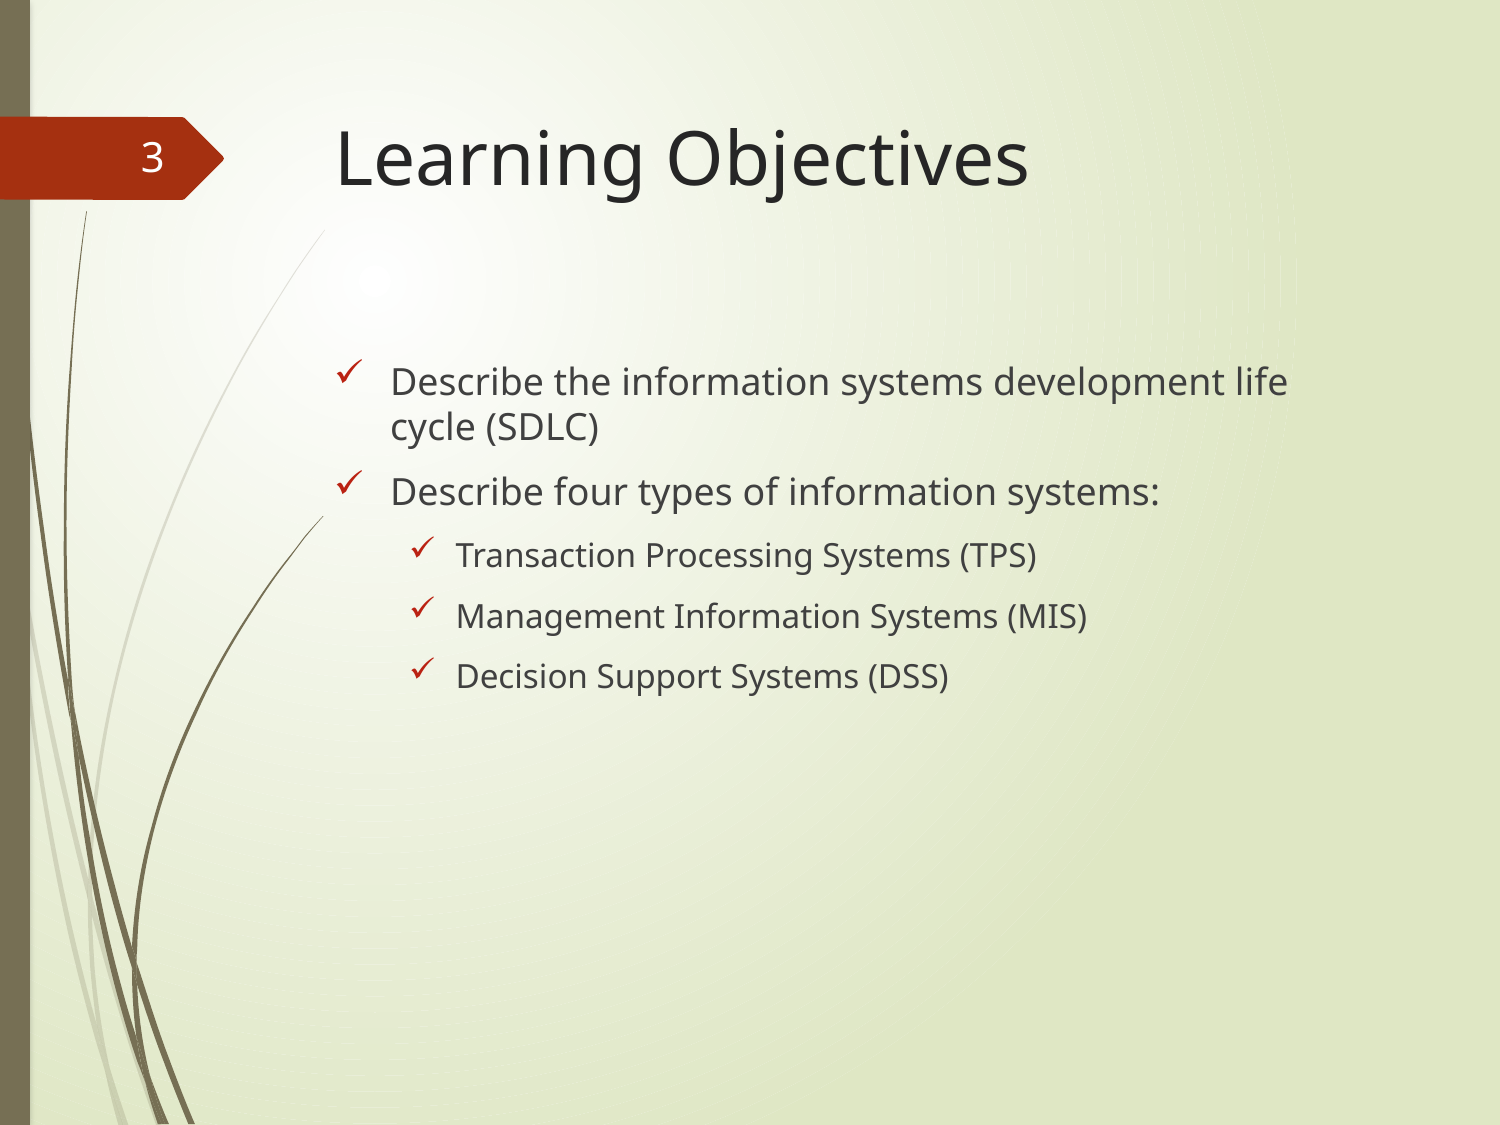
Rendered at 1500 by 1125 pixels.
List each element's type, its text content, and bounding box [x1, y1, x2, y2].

slide_number 3 [83, 129, 180, 190]
list Describe the information systems development life cycle (SDLC) Describe four types of information systems: Transaction Processing Systems (TPS) Management Information Systems (MIS) Decision Support Systems (DSS) [318, 350, 1400, 970]
title Learning Objectives [319, 102, 1400, 313]
